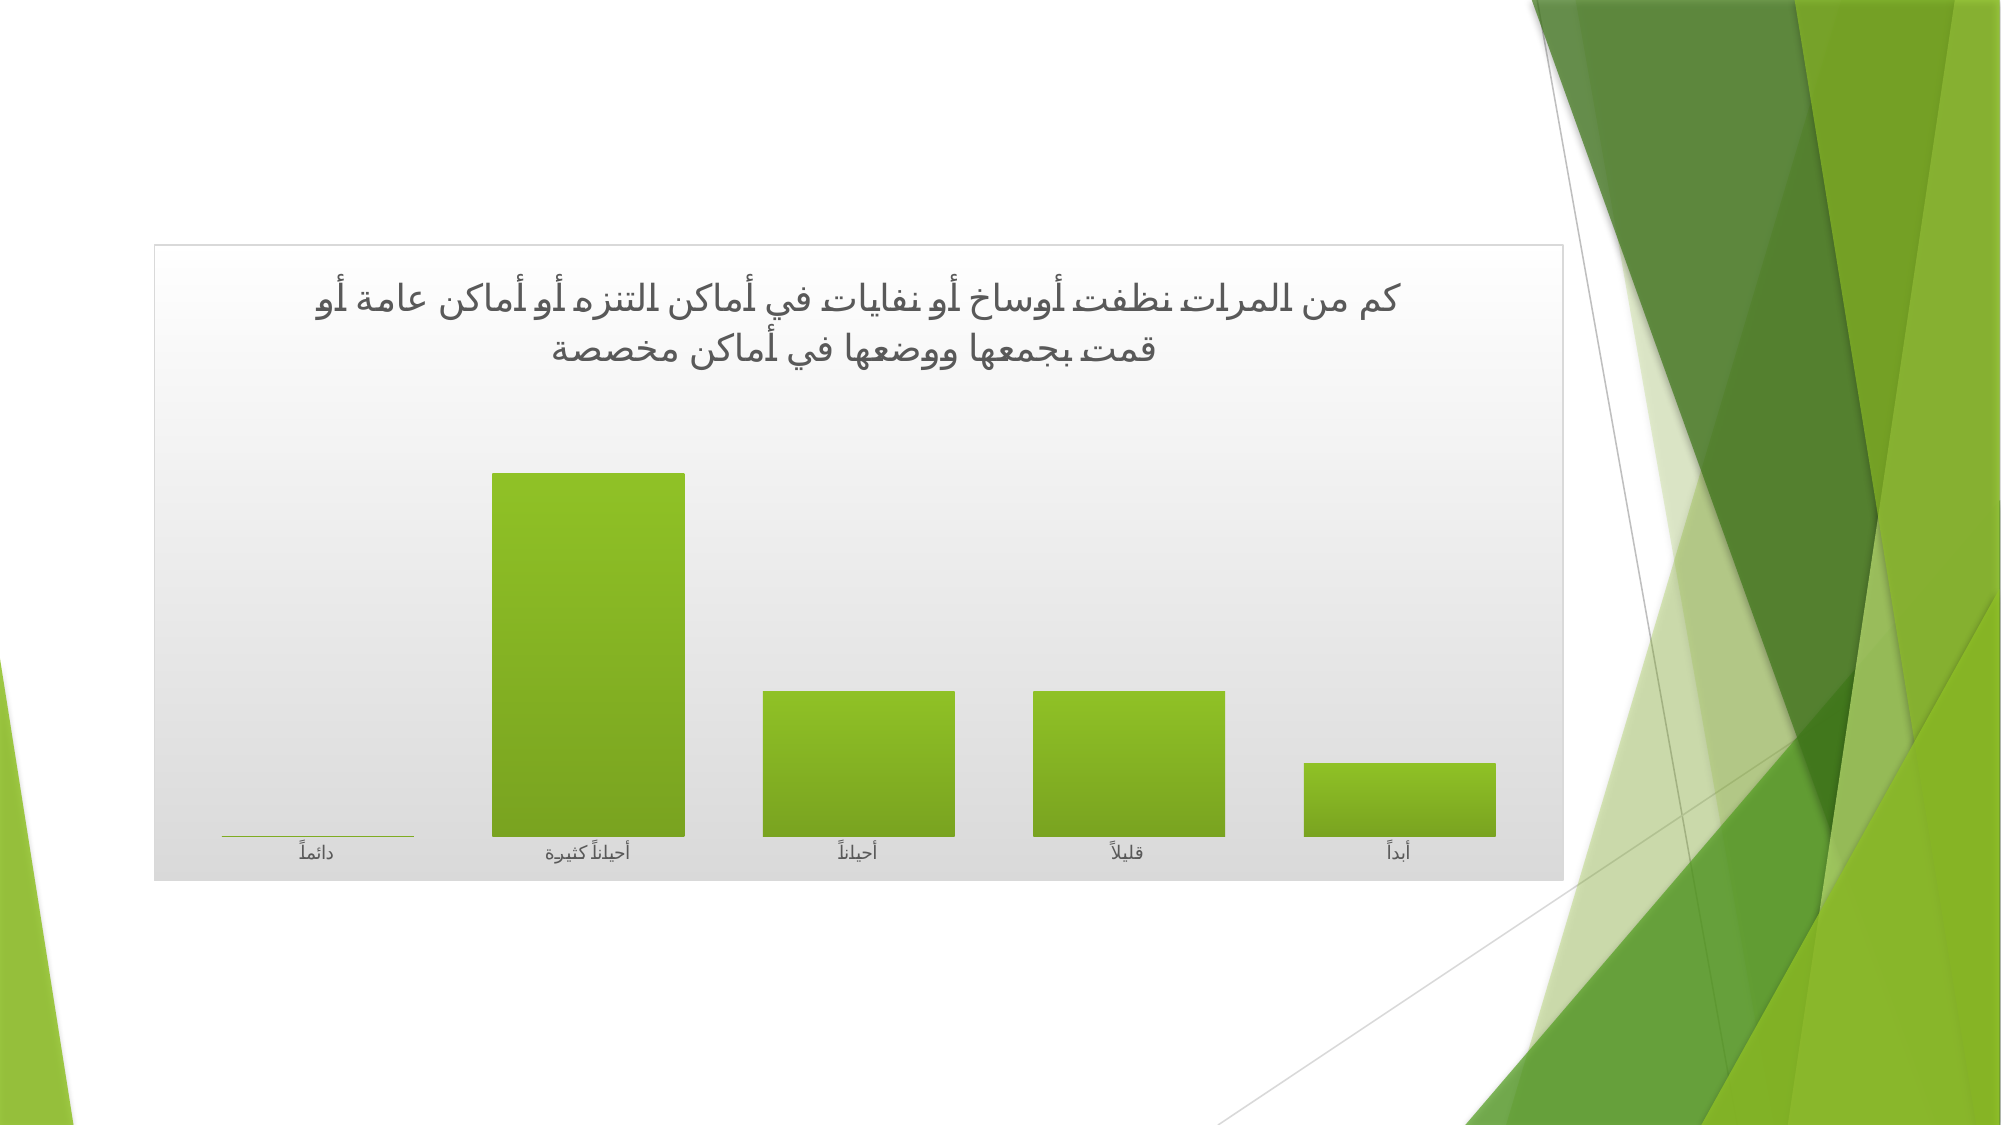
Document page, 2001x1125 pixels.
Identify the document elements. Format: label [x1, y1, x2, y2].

chart [153, 243, 1565, 882]
